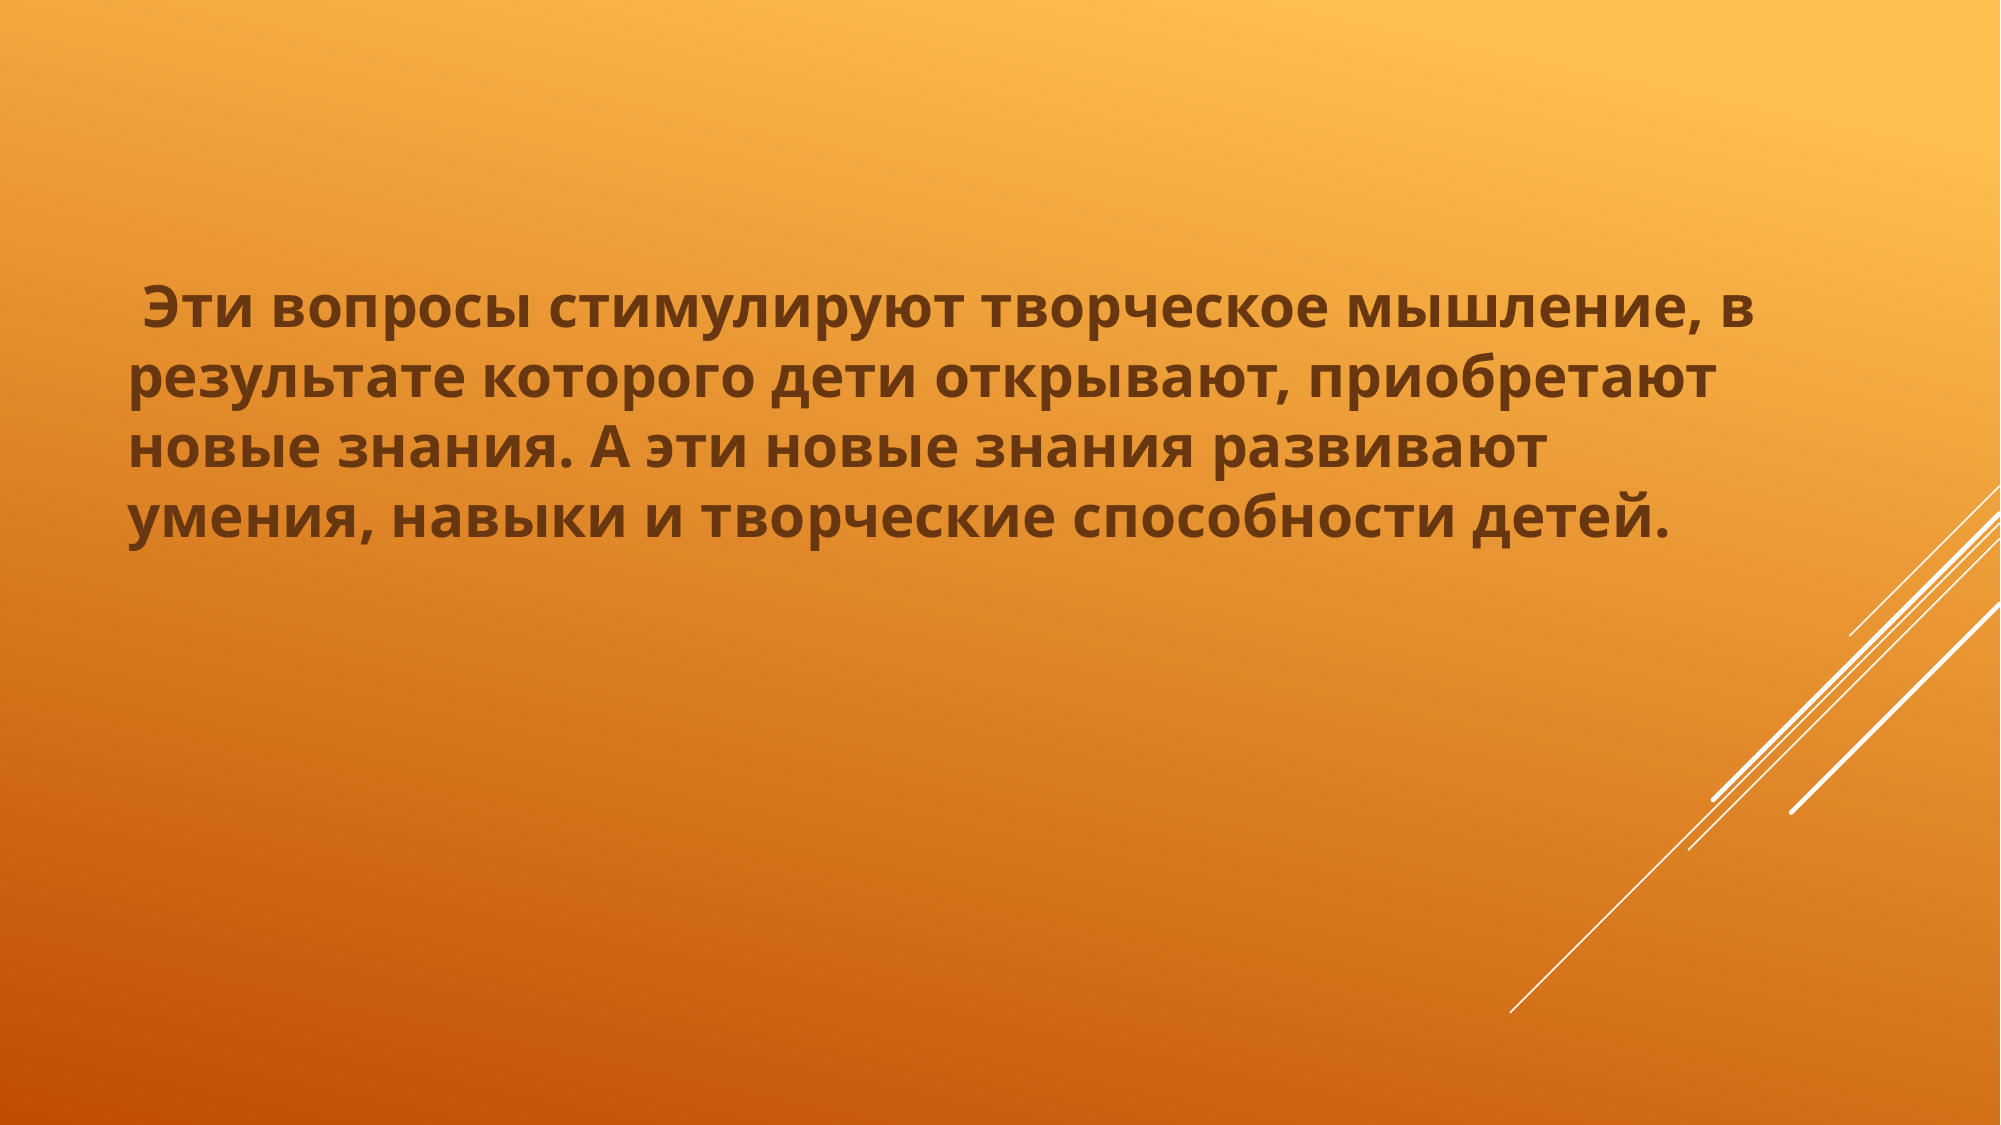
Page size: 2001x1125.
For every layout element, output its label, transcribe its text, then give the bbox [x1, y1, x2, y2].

list Эти вопросы стимулируют творческое мышление, в результате которого дети открывают, приобретают новые знания. А эти новые знания развивают умения, навыки и творческие способности детей. [112, 112, 1812, 706]
